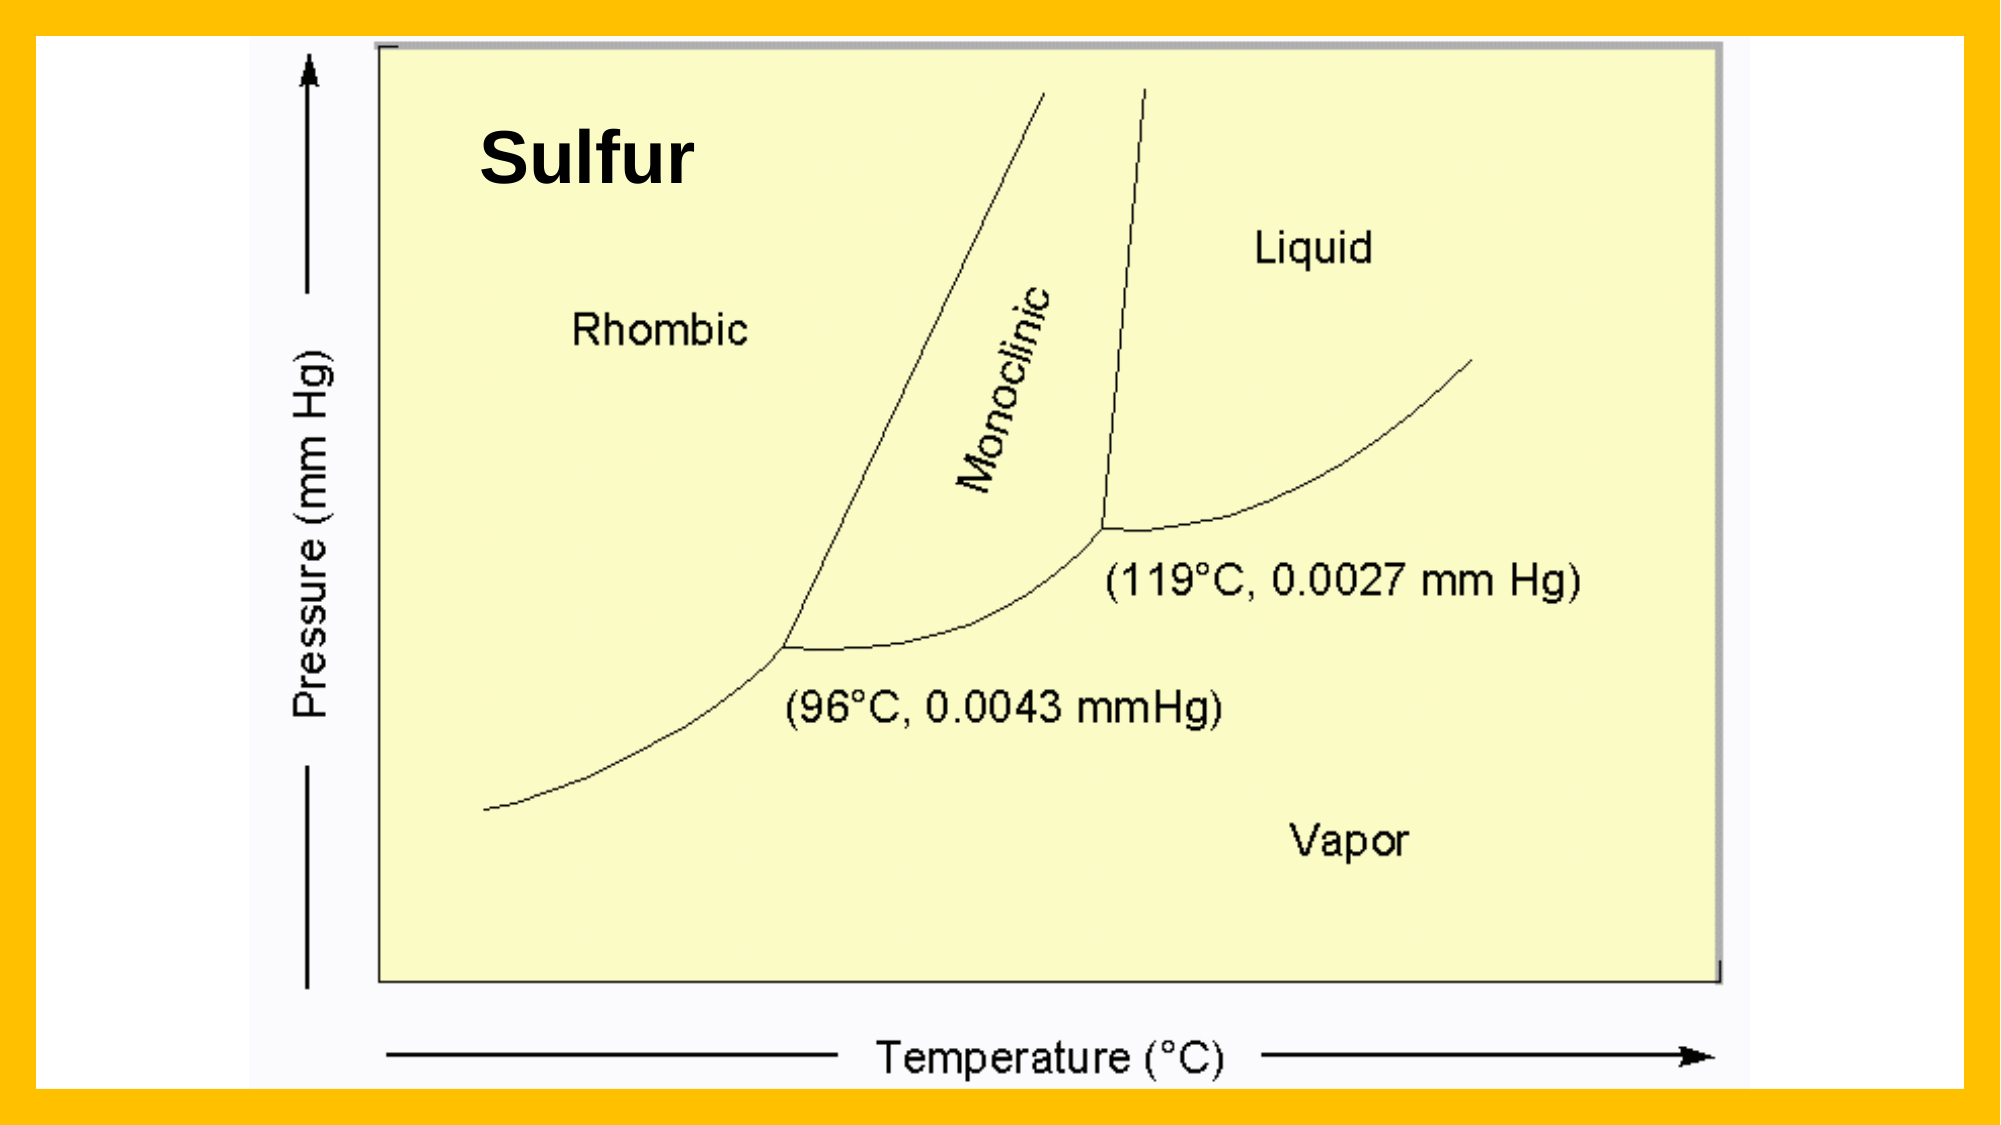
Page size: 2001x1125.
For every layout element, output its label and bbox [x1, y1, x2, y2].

text_box [1751, 0, 2000, 1125]
text_box [0, 0, 247, 1125]
picture [249, 0, 1751, 1125]
